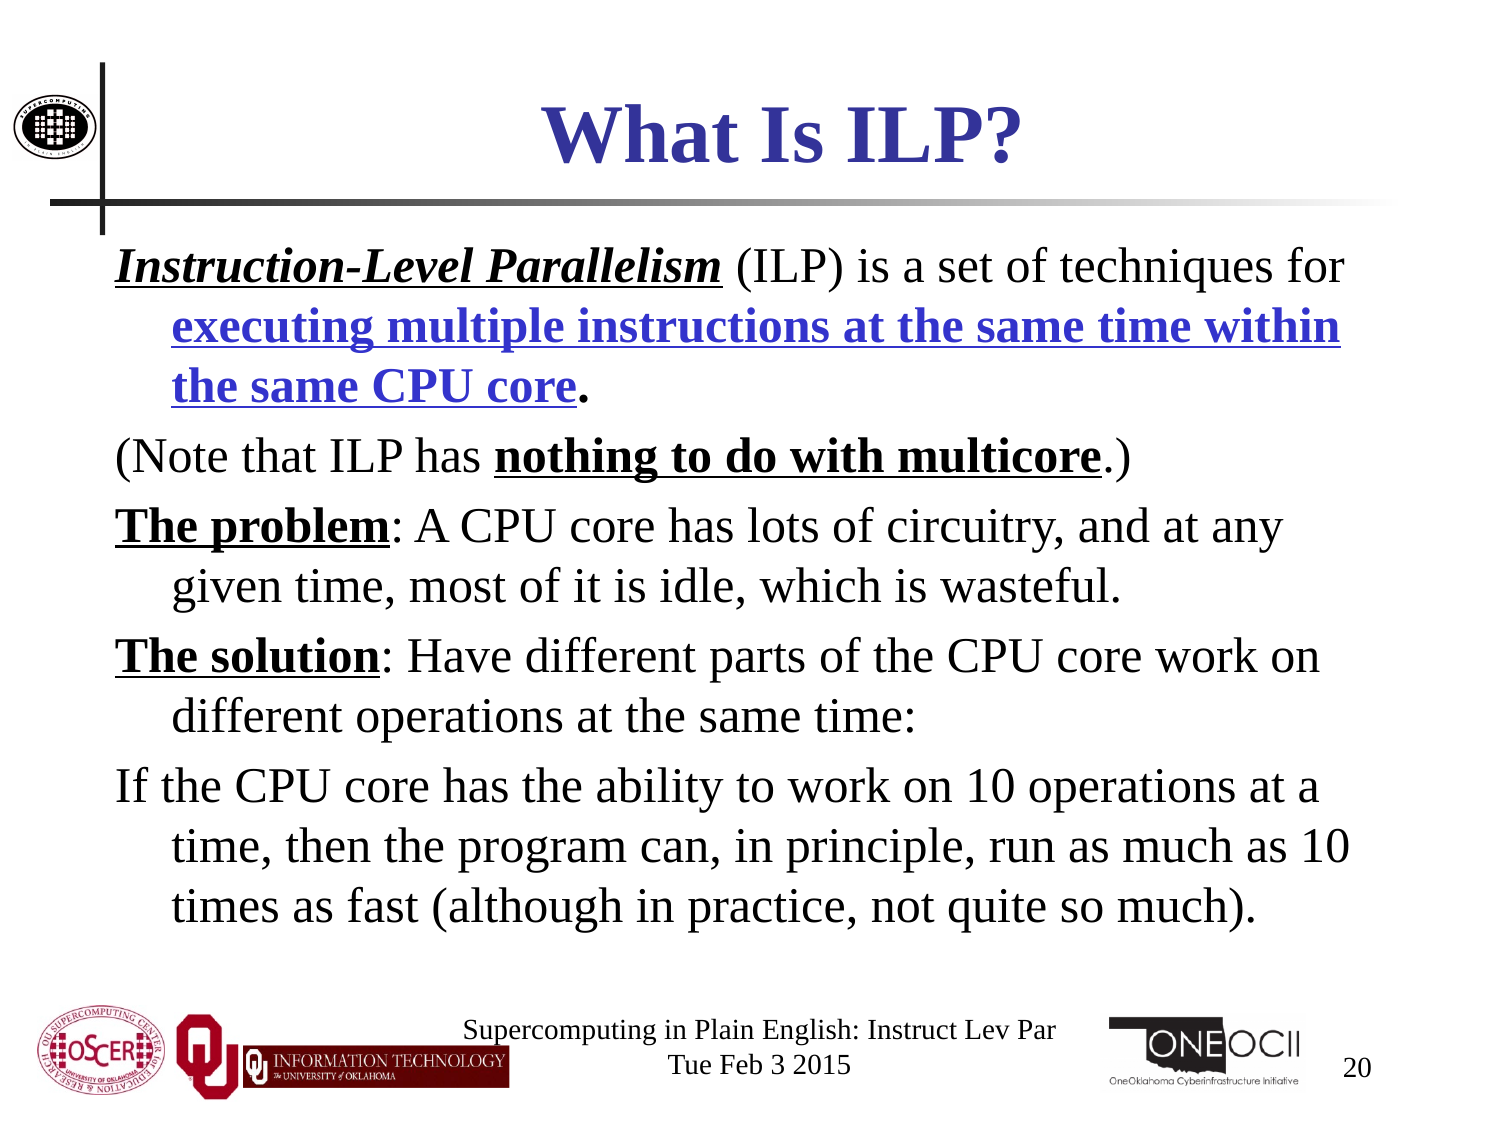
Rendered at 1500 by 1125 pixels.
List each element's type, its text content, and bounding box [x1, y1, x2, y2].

picture [37, 1005, 165, 1095]
slide_number 20 [1174, 1063, 1388, 1091]
picture [174, 1063, 513, 1102]
footer Supercomputing in Plain English: Instruct Lev Par Tue Feb 3 2015 [431, 1063, 1088, 1088]
title What Is ILP? [124, 74, 1442, 187]
picture [12, 94, 98, 161]
list Instruction-Level Parallelism (ILP) is a set of techniques for executing multiple instructions at the same time within the same CPU core. (Note that ILP has nothing to do with multicore.) The problem: A CPU core has lots of circuitry, and at any given time, most of it is idle, which is wasteful. The solution: Have different parts of the CPU core work on different operations at the same time: If the CPU core has the ability to work on 10 operations at a time, then the program can, in principle, run as much as 10 times as fast (although in practice, not quite so much). [99, 224, 1413, 1063]
picture [1100, 1063, 1306, 1093]
